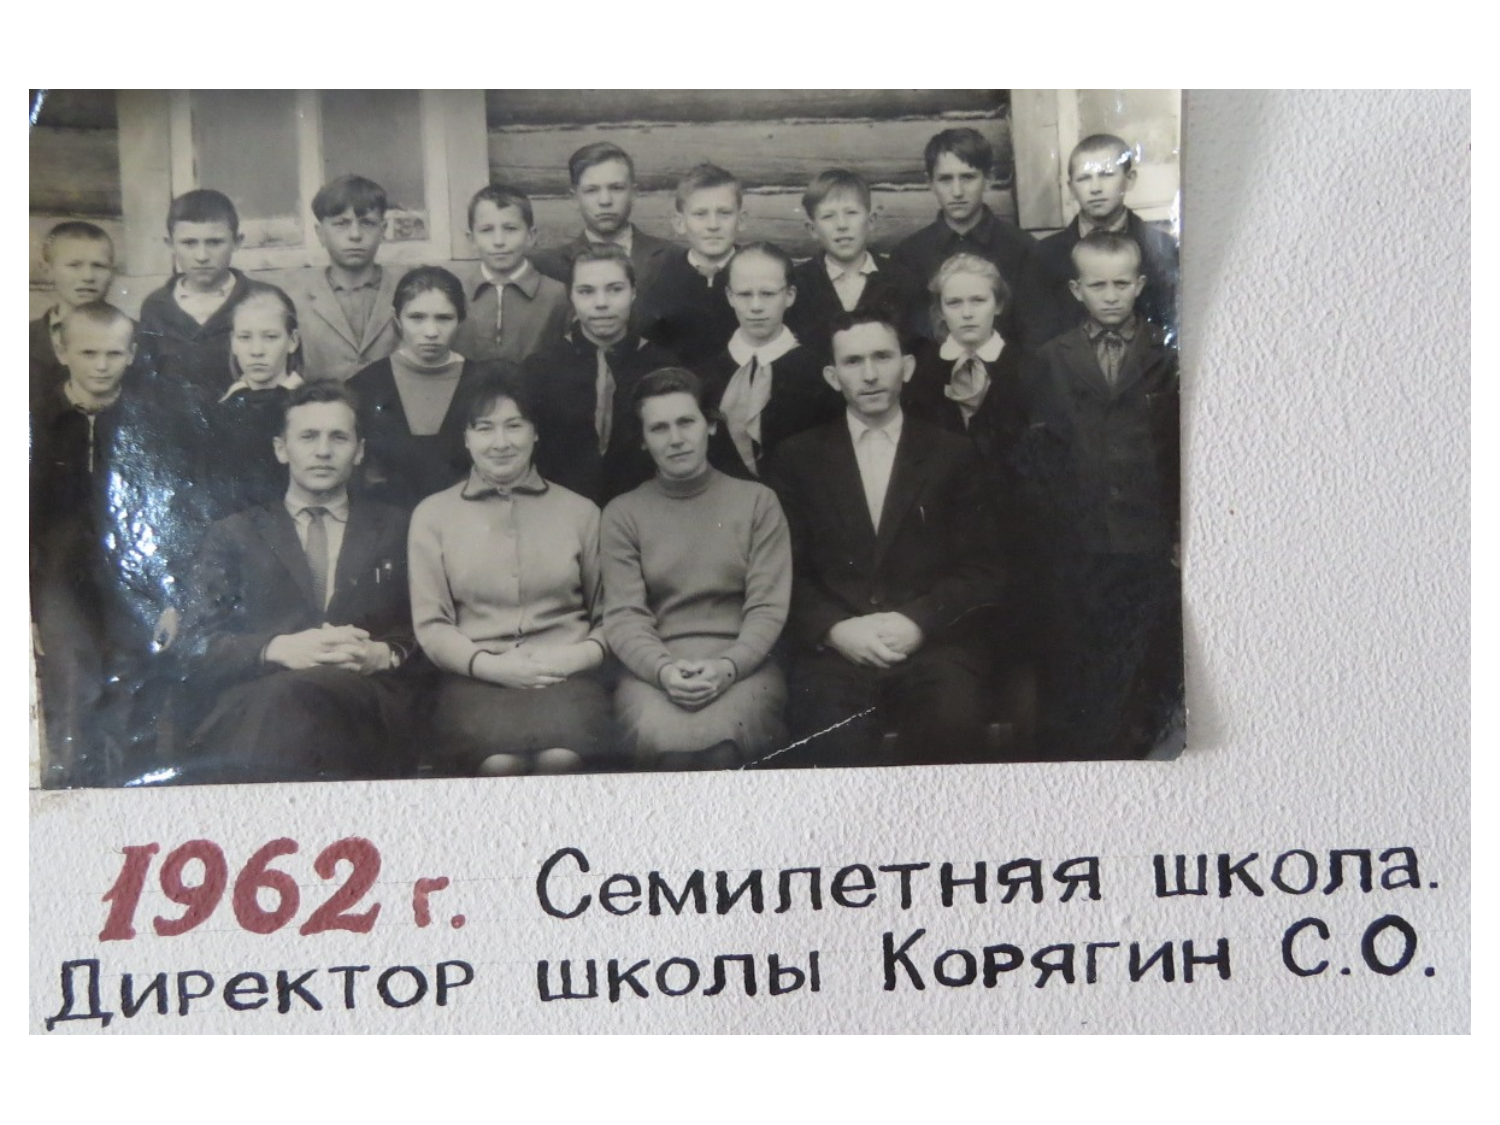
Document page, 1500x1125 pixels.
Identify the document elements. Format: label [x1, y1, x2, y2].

picture [29, 89, 1471, 1036]
